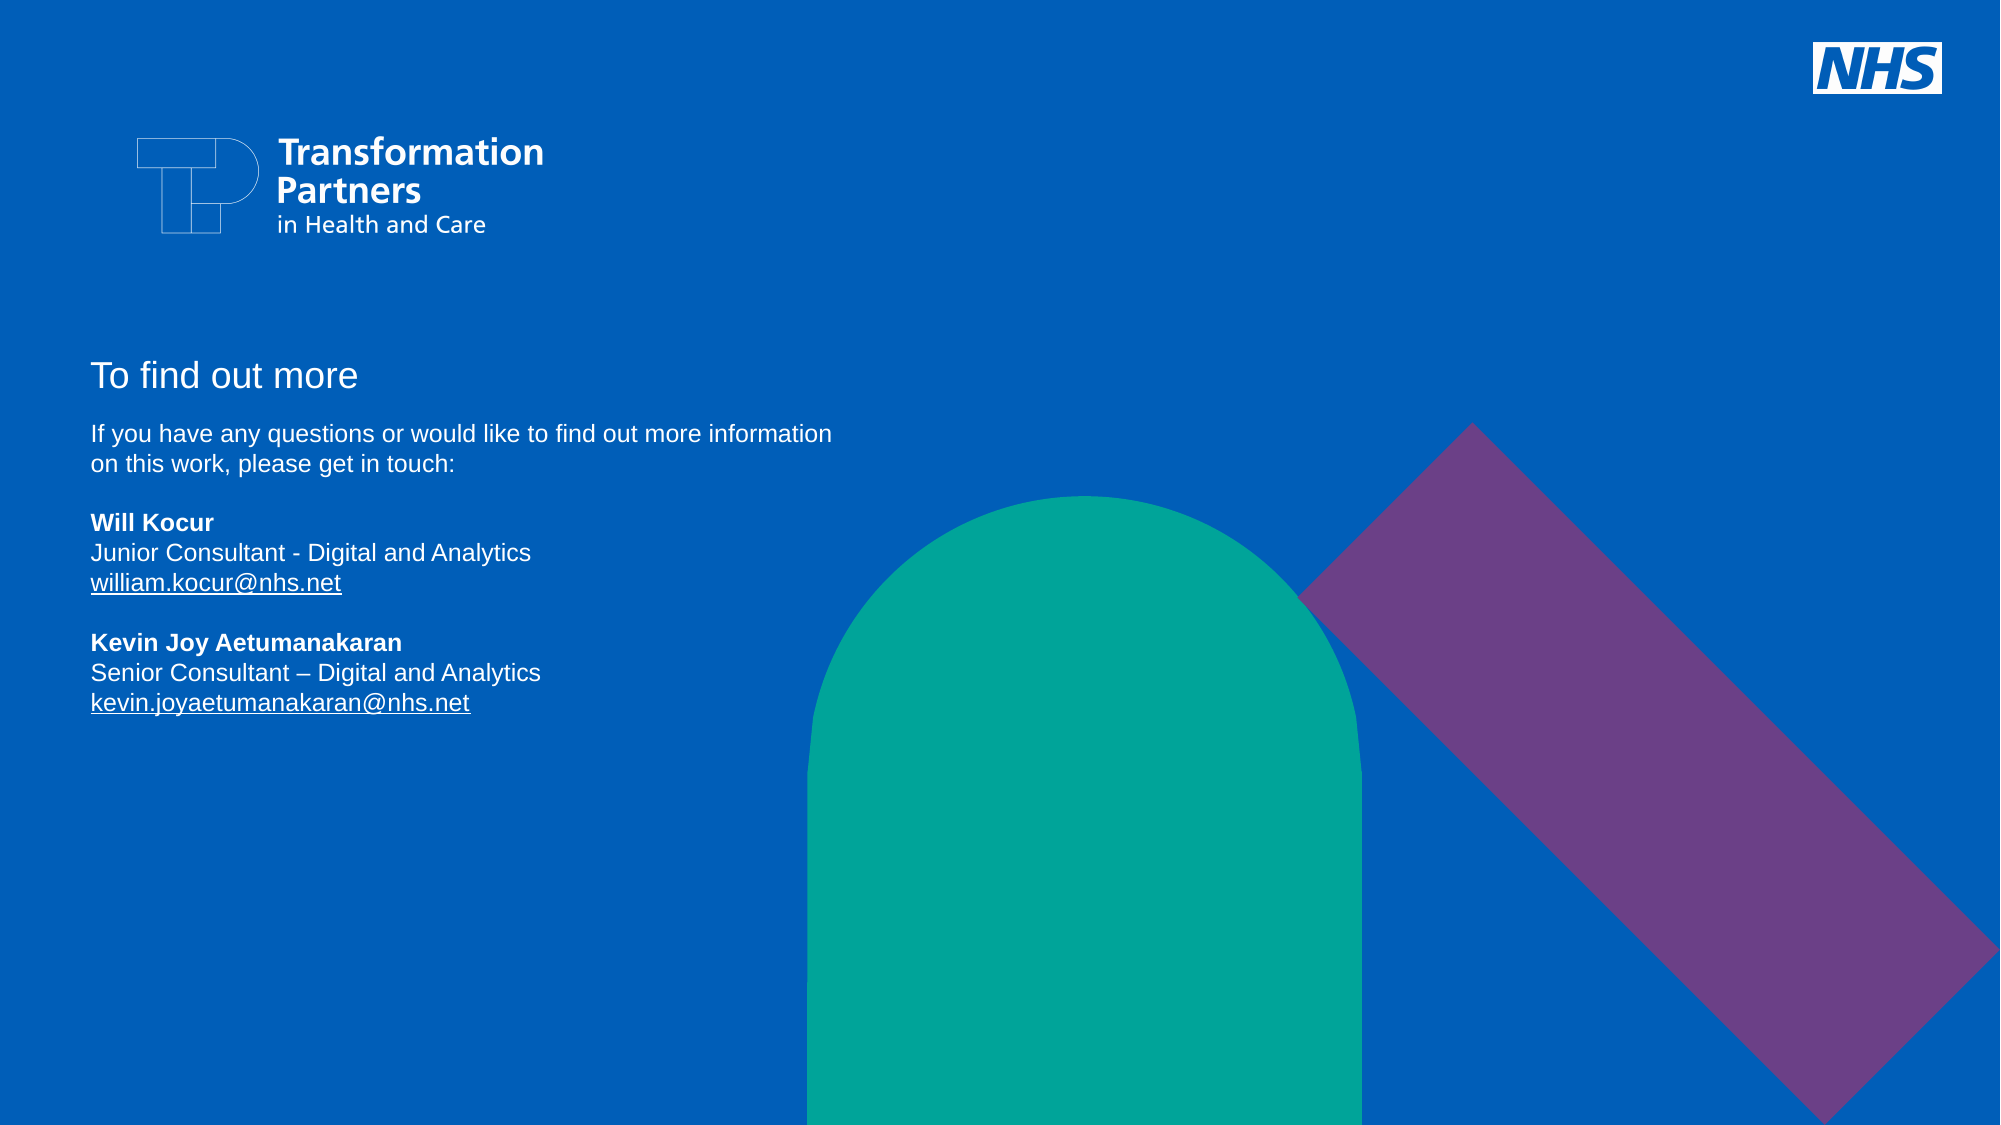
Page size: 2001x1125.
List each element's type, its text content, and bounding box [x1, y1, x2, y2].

list If you have any questions or would like to find out more information on this work, please get in touch: Will Kocur Junior Consultant - Digital and Analytics william.kocur@nhs.net Kevin Joy Aetumanakaran Senior Consultant – Digital and Analytics kevin.joyaetumanakaran@nhs.net [75, 409, 876, 740]
text_box To find out more [75, 349, 735, 409]
picture [1813, 42, 1942, 94]
picture [59, 60, 616, 311]
